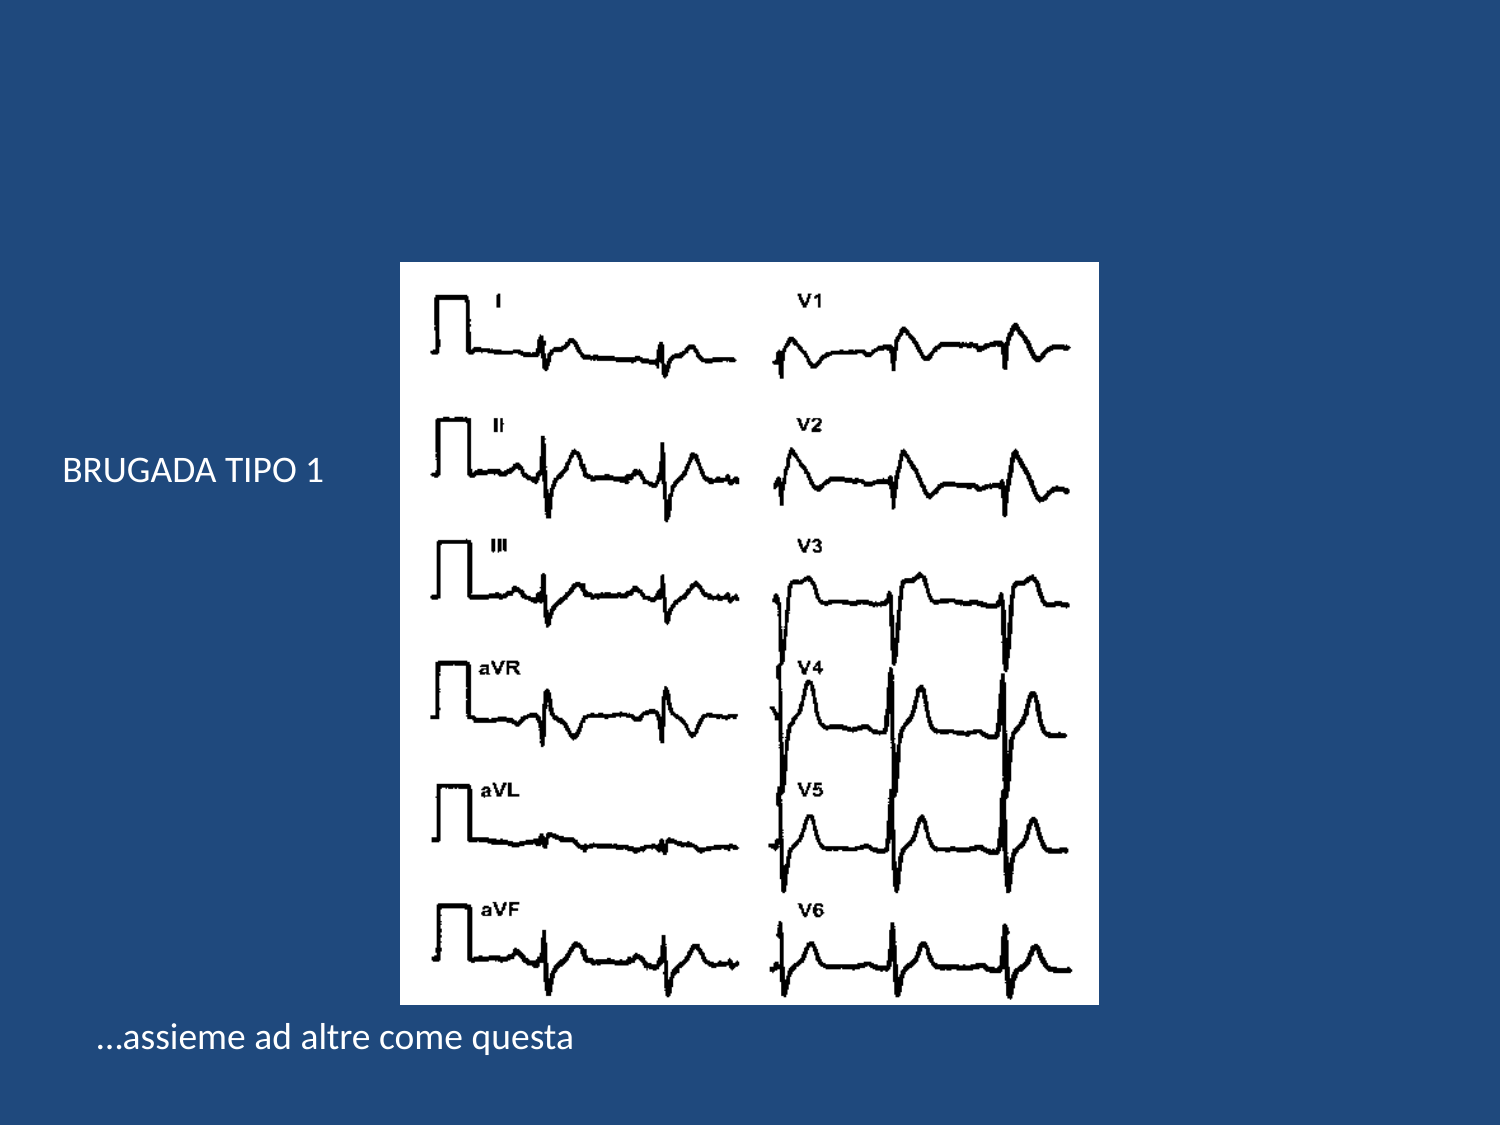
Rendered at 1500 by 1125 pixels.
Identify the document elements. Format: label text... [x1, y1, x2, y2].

text_box BRUGADA TIPO 1 [47, 437, 348, 498]
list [400, 262, 1100, 1006]
text_box …assieme ad altre come questa [82, 1004, 599, 1065]
